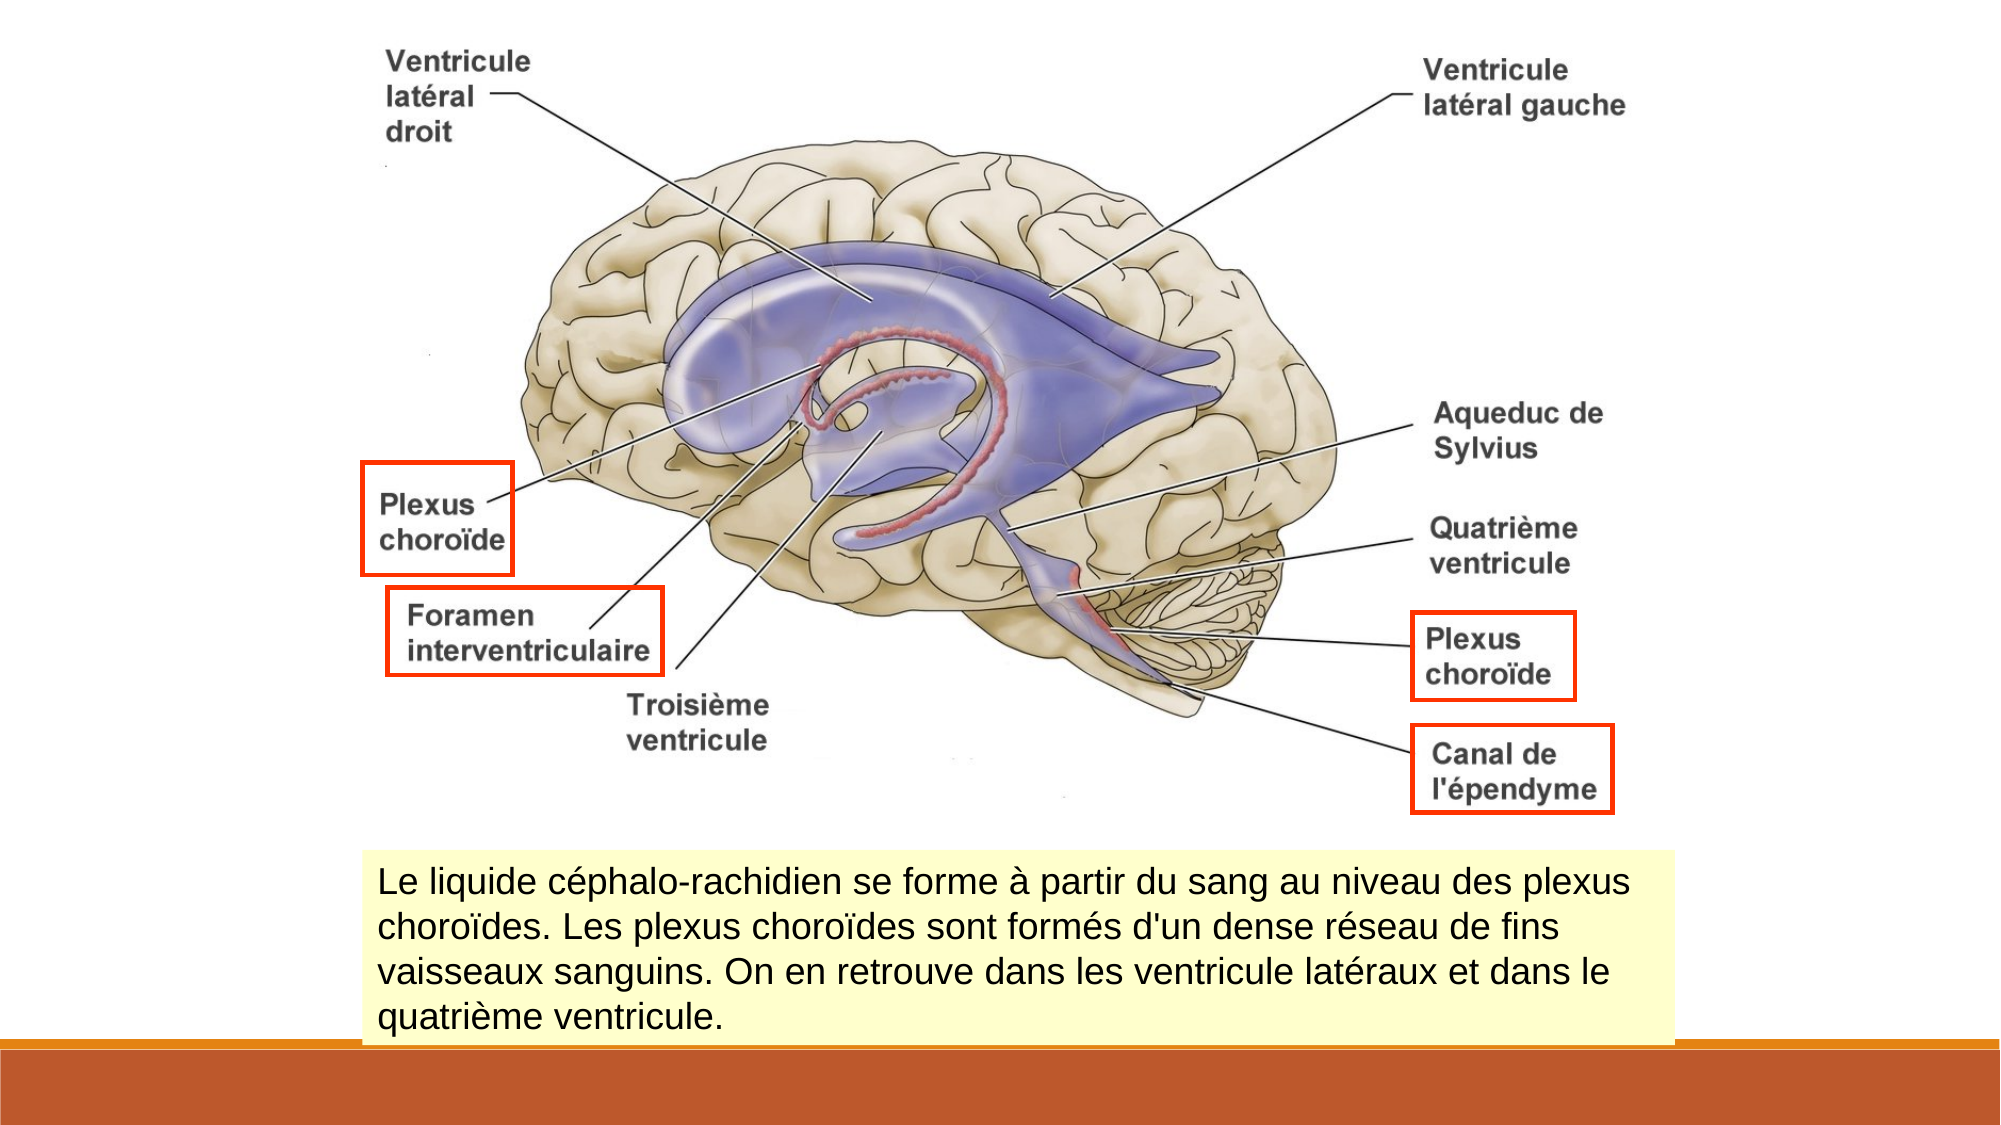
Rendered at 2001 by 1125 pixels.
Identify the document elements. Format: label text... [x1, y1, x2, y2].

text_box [361, 461, 1576, 701]
picture [361, 24, 1684, 819]
text_box Le liquide céphalo-rachidien se forme à partir du sang au niveau des plexus choroïdes. Les plexus choroïdes sont formés d'un dense réseau de fins vaisseaux sanguins. On en retrouve dans les ventricule latéraux et dans le quatrième ventricule. [362, 849, 1675, 1046]
